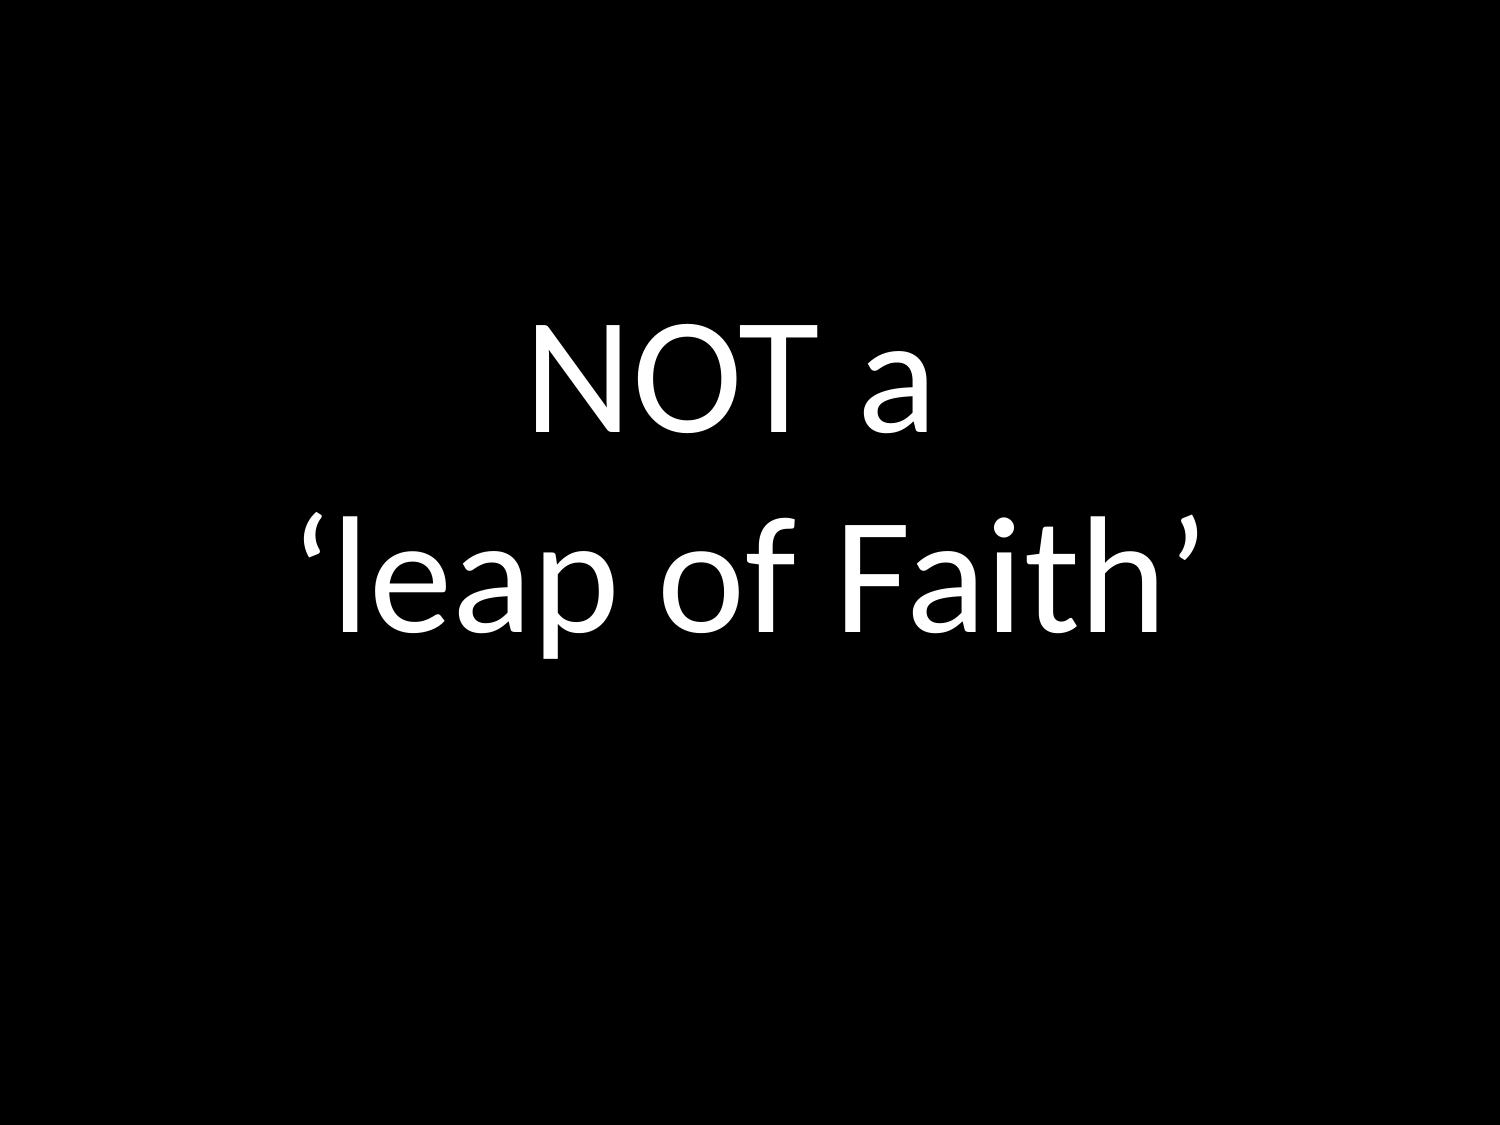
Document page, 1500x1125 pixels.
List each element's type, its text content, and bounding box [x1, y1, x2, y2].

title NOT a ‘leap of Faith’ [112, 0, 1388, 932]
